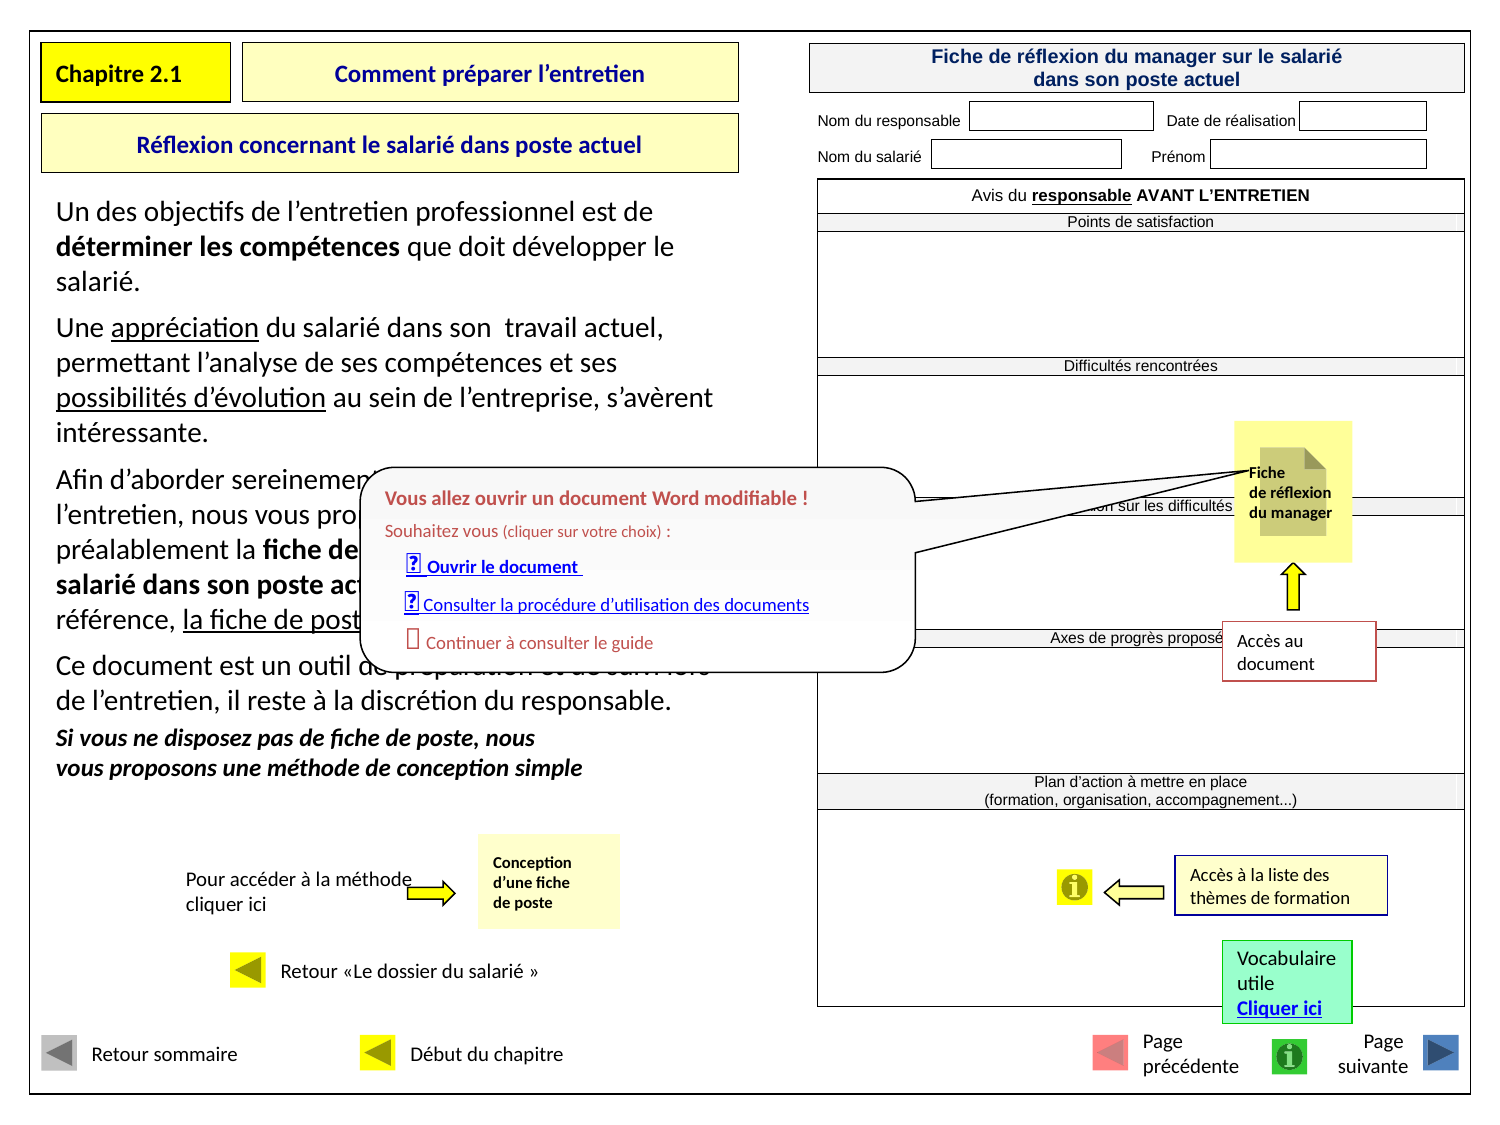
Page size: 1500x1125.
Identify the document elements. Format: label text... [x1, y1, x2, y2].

text_box Conception d’une fiche de poste [478, 834, 621, 929]
text_box [359, 1034, 396, 1071]
text_box Pour accéder à la méthode cliquer ici [171, 857, 431, 923]
text_box Retour «Le dossier du salarié » [265, 940, 680, 1000]
text_box Début du chapitre [395, 1023, 668, 1083]
text_box [1423, 1034, 1459, 1071]
text_box [29, 30, 1471, 1094]
text_box [1092, 1034, 1128, 1071]
text_box [407, 881, 455, 906]
text_box Page précédente [1128, 1023, 1258, 1083]
text_box Un des objectifs de l’entretien professionnel est de déterminer les compétences que doit développer le salarié. Une appréciation du salarié dans son travail actuel, permettant l’analyse de ses compétences et ses possibilités d’évolution au sein de l’entreprise, s’avèrent intéressante. Afin d’aborder sereinement cette étape durant l’entretien, nous vous proposons de remplir préalablement la fiche de réflexion du manager sur le salarié dans son poste actuel, en utilisant comme référence, la fiche de poste du salarié. Ce document est un outil de préparation et de suivi lors de l’entretien, il reste à la discrétion du responsable. Si vous ne disposez pas de fiche de poste, nous vous proposons une méthode de conception simple [41, 184, 739, 789]
text_box [41, 1035, 77, 1071]
text_box Vous allez ouvrir un document Word modifiable ! Souhaitez vous (cliquer sur votre choix) :  Ouvrir le document  Consulter la procédure d’utilisation des documents  Continuer à consulter le guide [360, 467, 803, 673]
text_box [230, 952, 265, 988]
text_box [808, 42, 1466, 1012]
text_box Page suivante [1316, 1023, 1424, 1083]
text_box [1271, 1039, 1308, 1075]
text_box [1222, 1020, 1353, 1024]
text_box Retour sommaire [76, 1023, 349, 1083]
